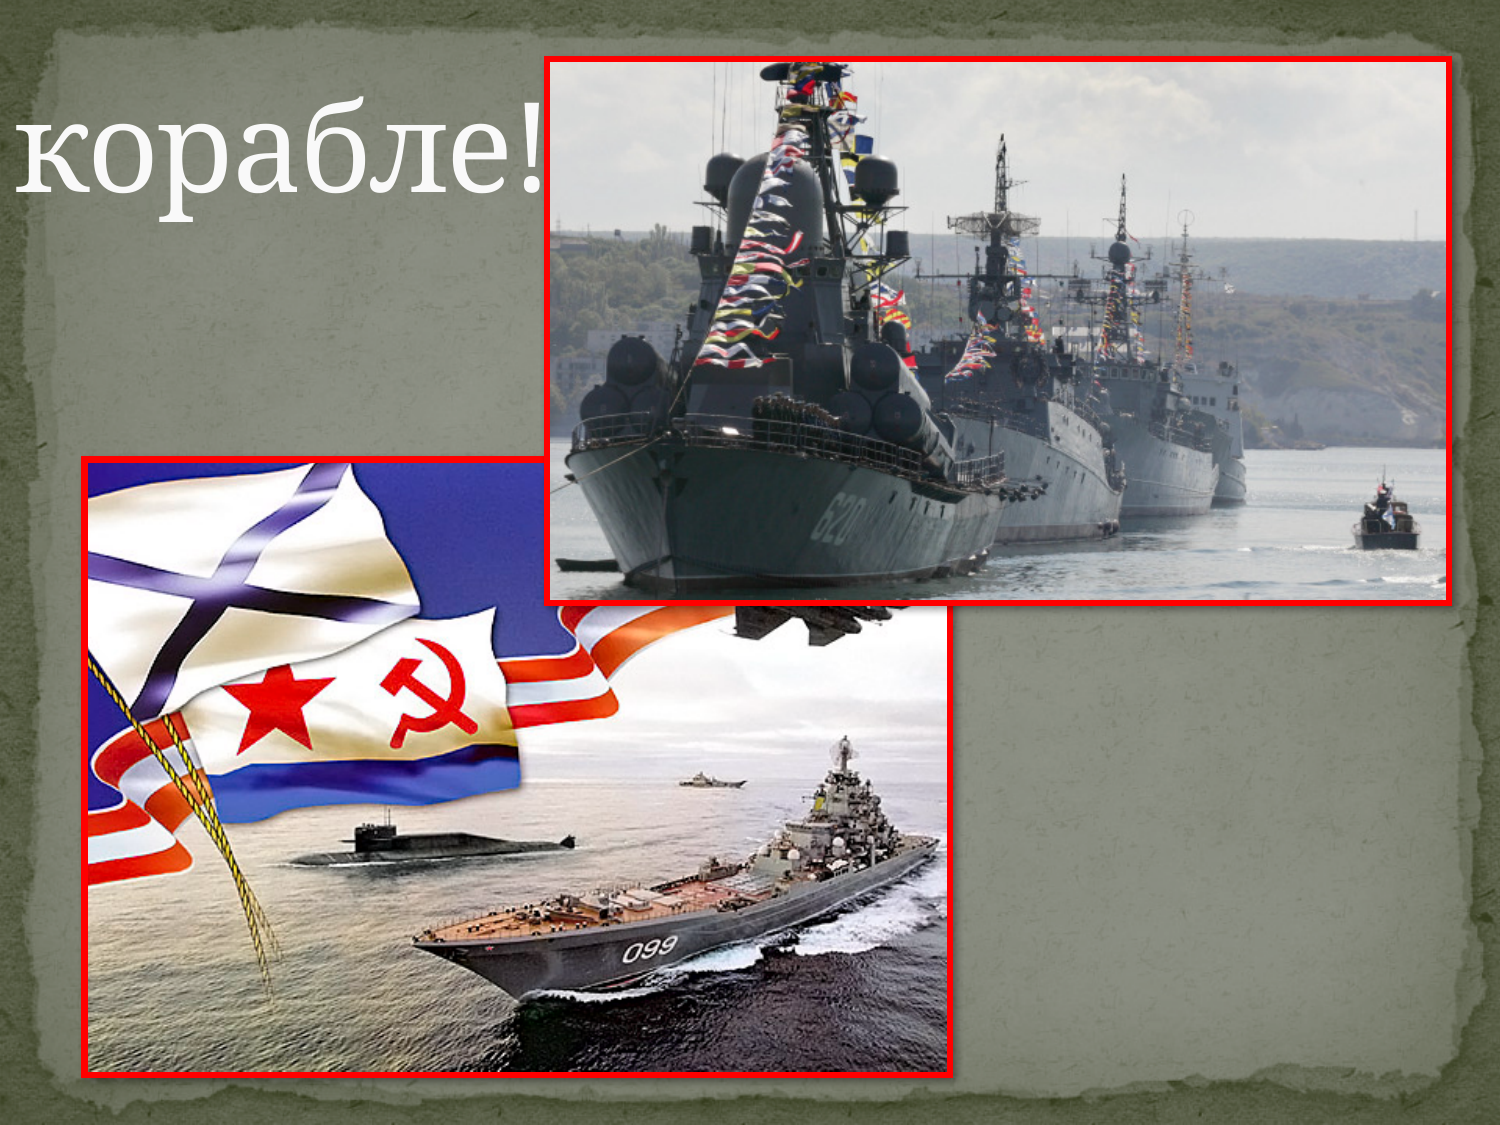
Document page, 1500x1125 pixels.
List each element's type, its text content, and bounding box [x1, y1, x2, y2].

title корабле! [0, 24, 1425, 225]
picture [88, 463, 947, 1072]
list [551, 64, 1445, 599]
